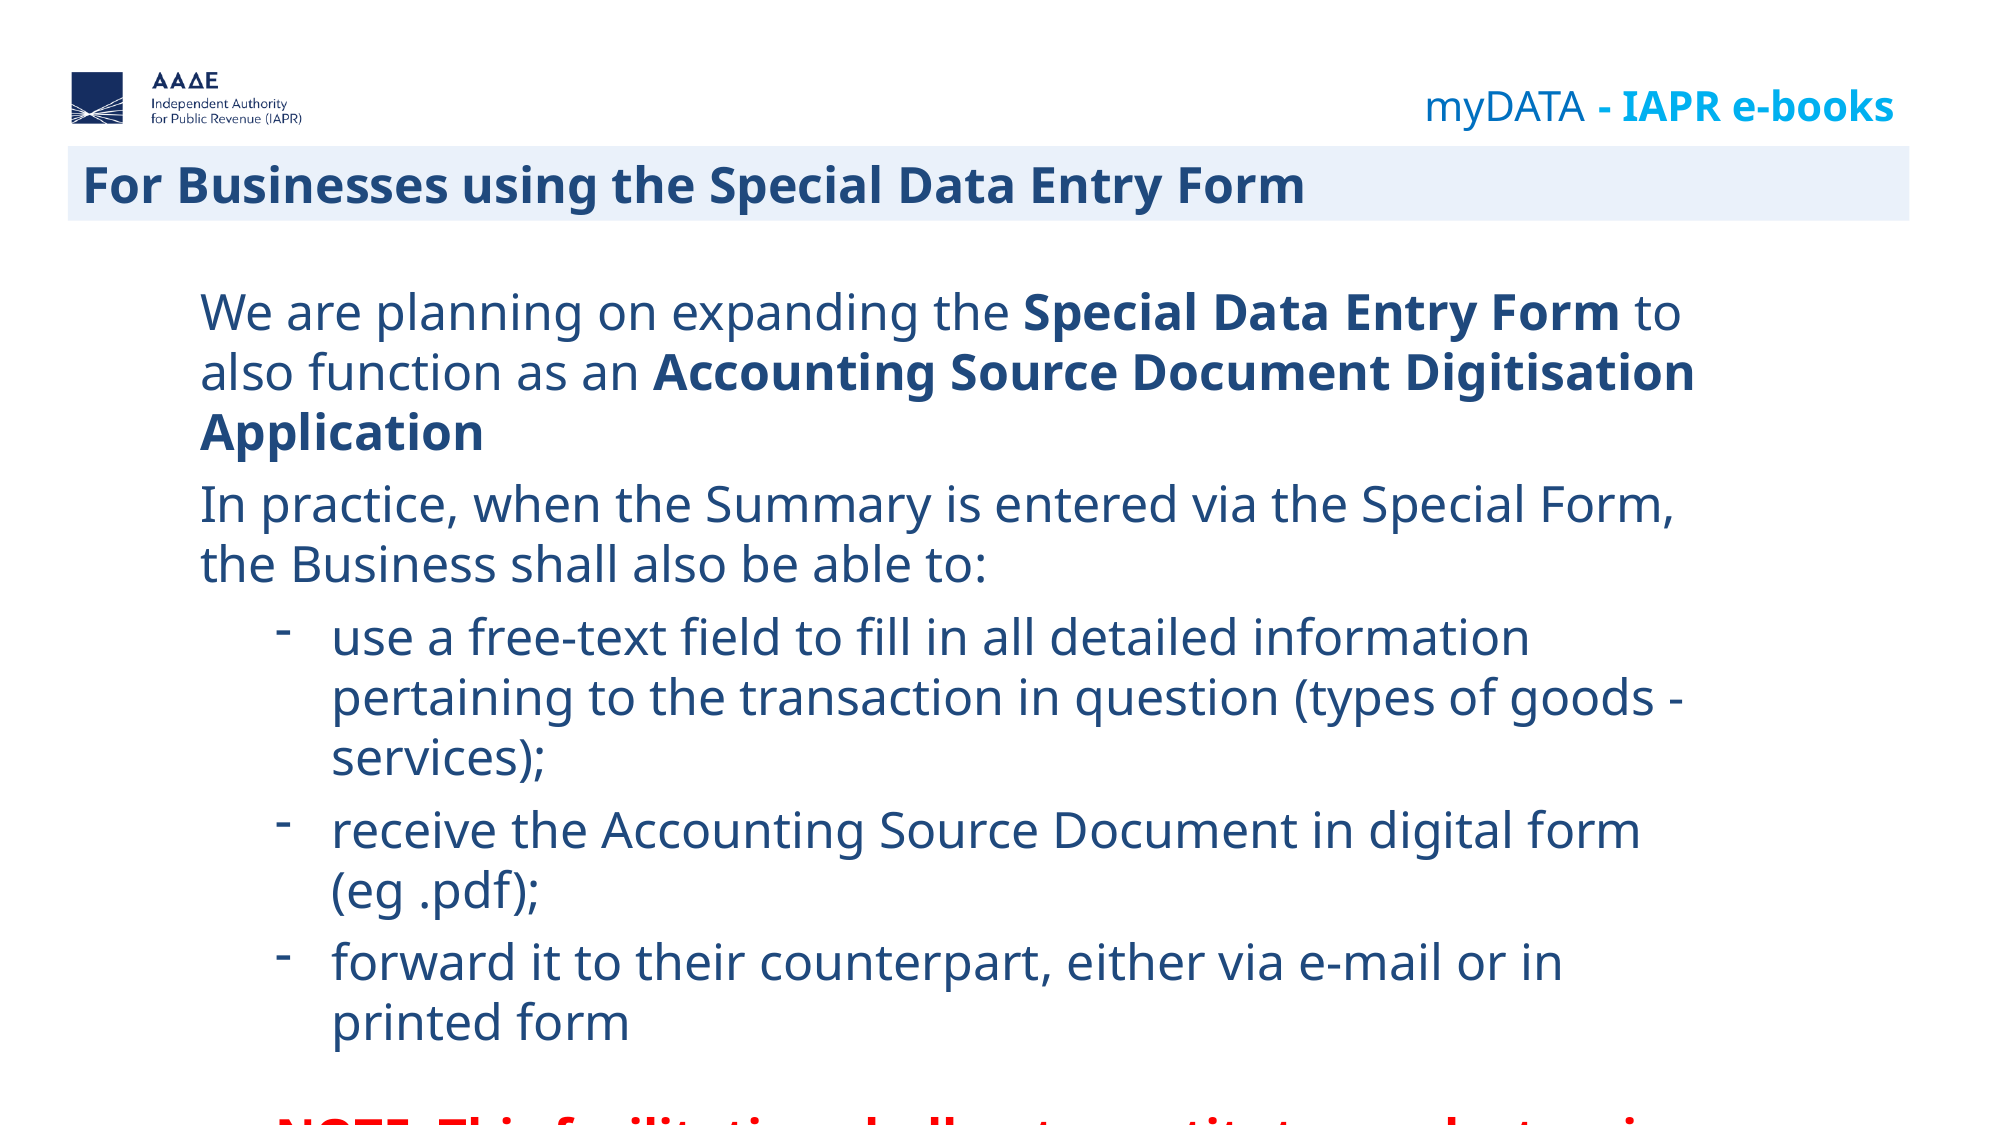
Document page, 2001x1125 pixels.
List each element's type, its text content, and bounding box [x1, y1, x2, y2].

text_box For Businesses using the Special Data Entry Form [67, 146, 1910, 221]
picture [66, 66, 304, 129]
text_box We are planning on expanding the Special Data Entry Form to also function as an Accounting Source Document Digitisation Application In practice, when the Summary is entered via the Special Form, the Business shall also be able to: use a free-text field to fill in all detailed information pertaining to the transaction in question (types of goods - services); receive the Accounting Source Document in digital form (eg .pdf); forward it to their counterpart, either via e-mail or in printed form NOTE: This facilitation shall not constitute an electronic invoicing application, i.e. it shall not transfer the Accounting Source Document to the recipient. [185, 273, 1733, 1125]
text_box myDATA - IAPR e-books [1271, 64, 1910, 139]
